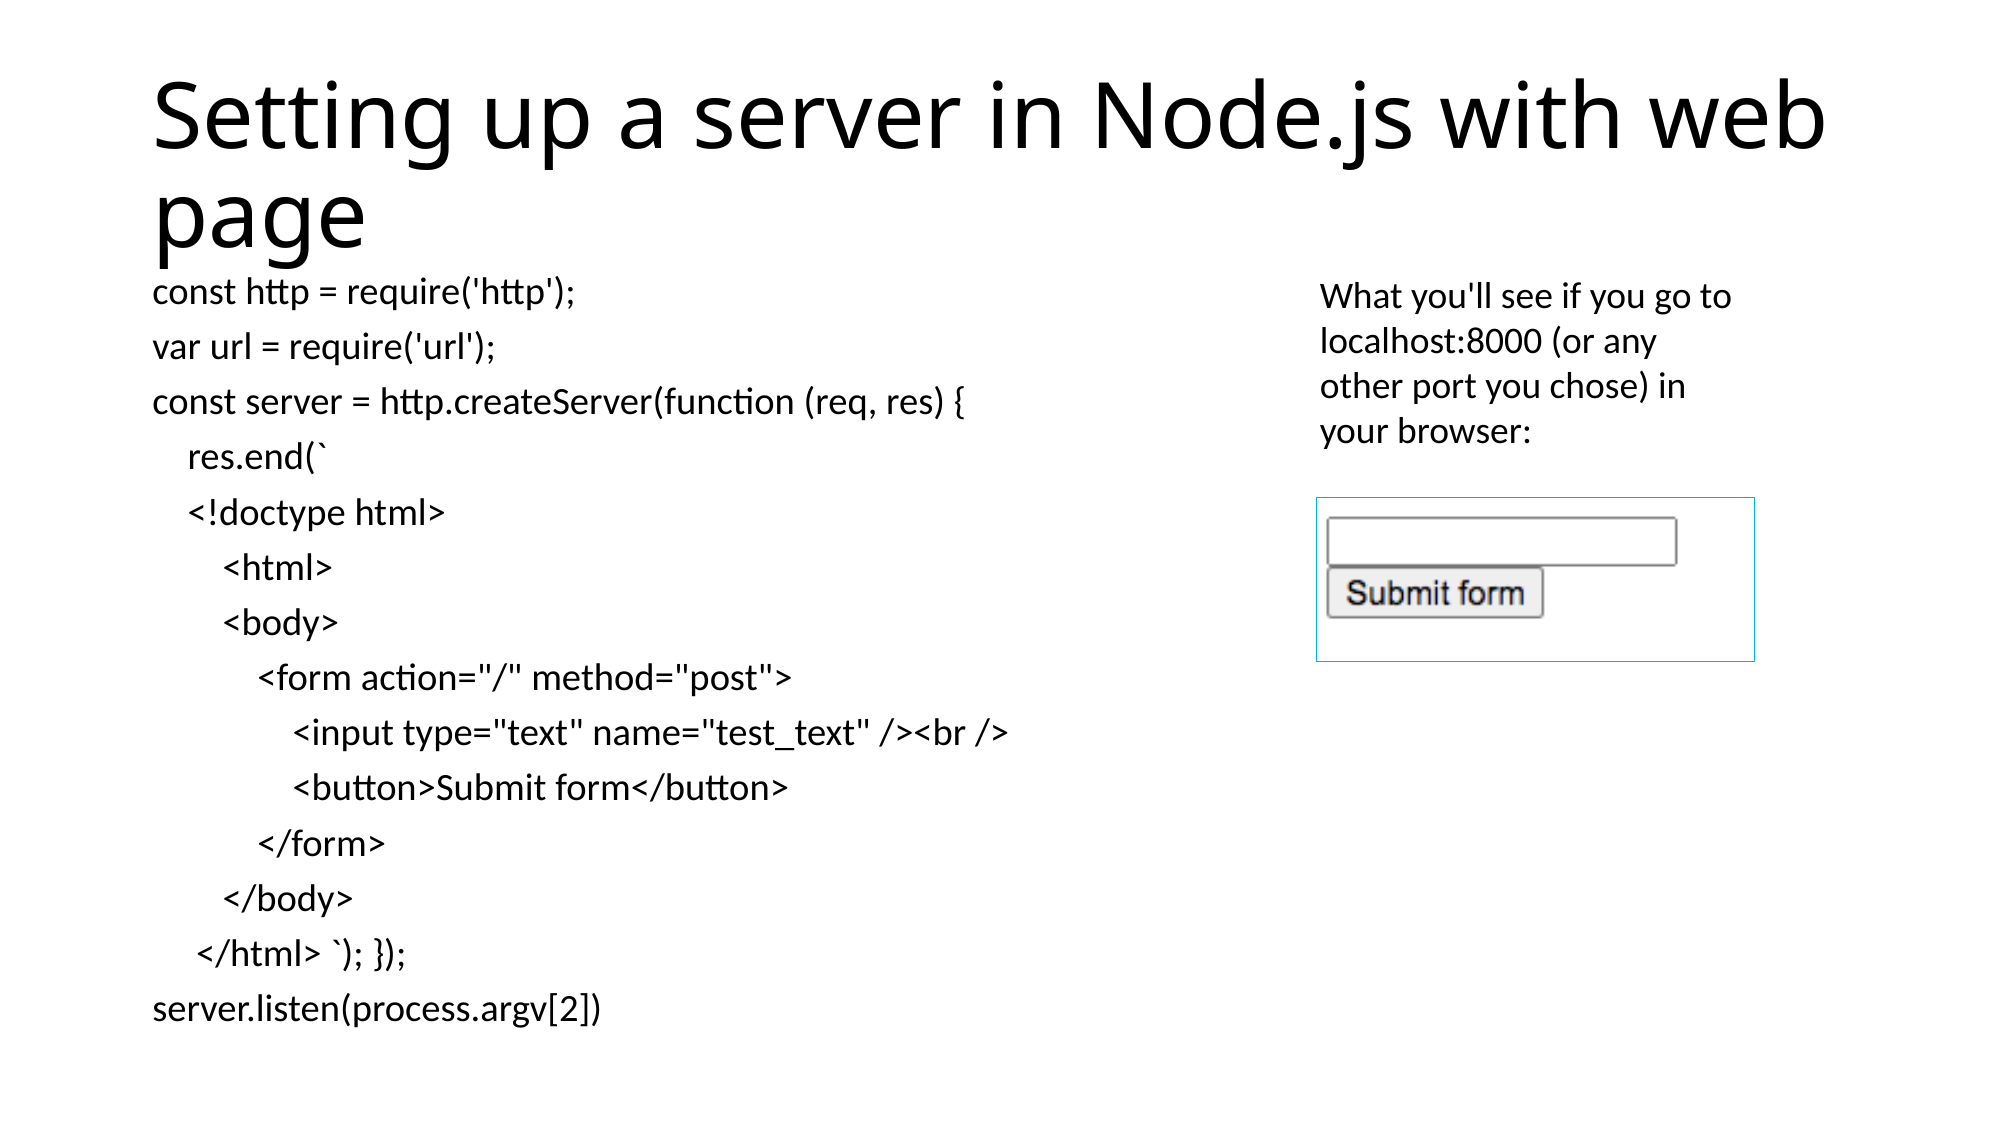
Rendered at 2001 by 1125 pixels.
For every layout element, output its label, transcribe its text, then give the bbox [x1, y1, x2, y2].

picture [1318, 499, 1753, 660]
text_box What you'll see if you go to localhost:8000 (or any other port you chose) in your browser: [1304, 263, 1755, 458]
title Setting up a server in Node.js with web page [137, 59, 1863, 263]
list const http = require('http'); var url = require('url'); const server = http.createServer(function (req, res) { res.end(` <!doctype html> <html> <body> <form action="/" method="post"> <input type="text" name="test_text" /><br /> <button>Submit form</button> </form> </body> </html> `); }); server.listen(process.argv[2]) [137, 263, 1863, 1040]
